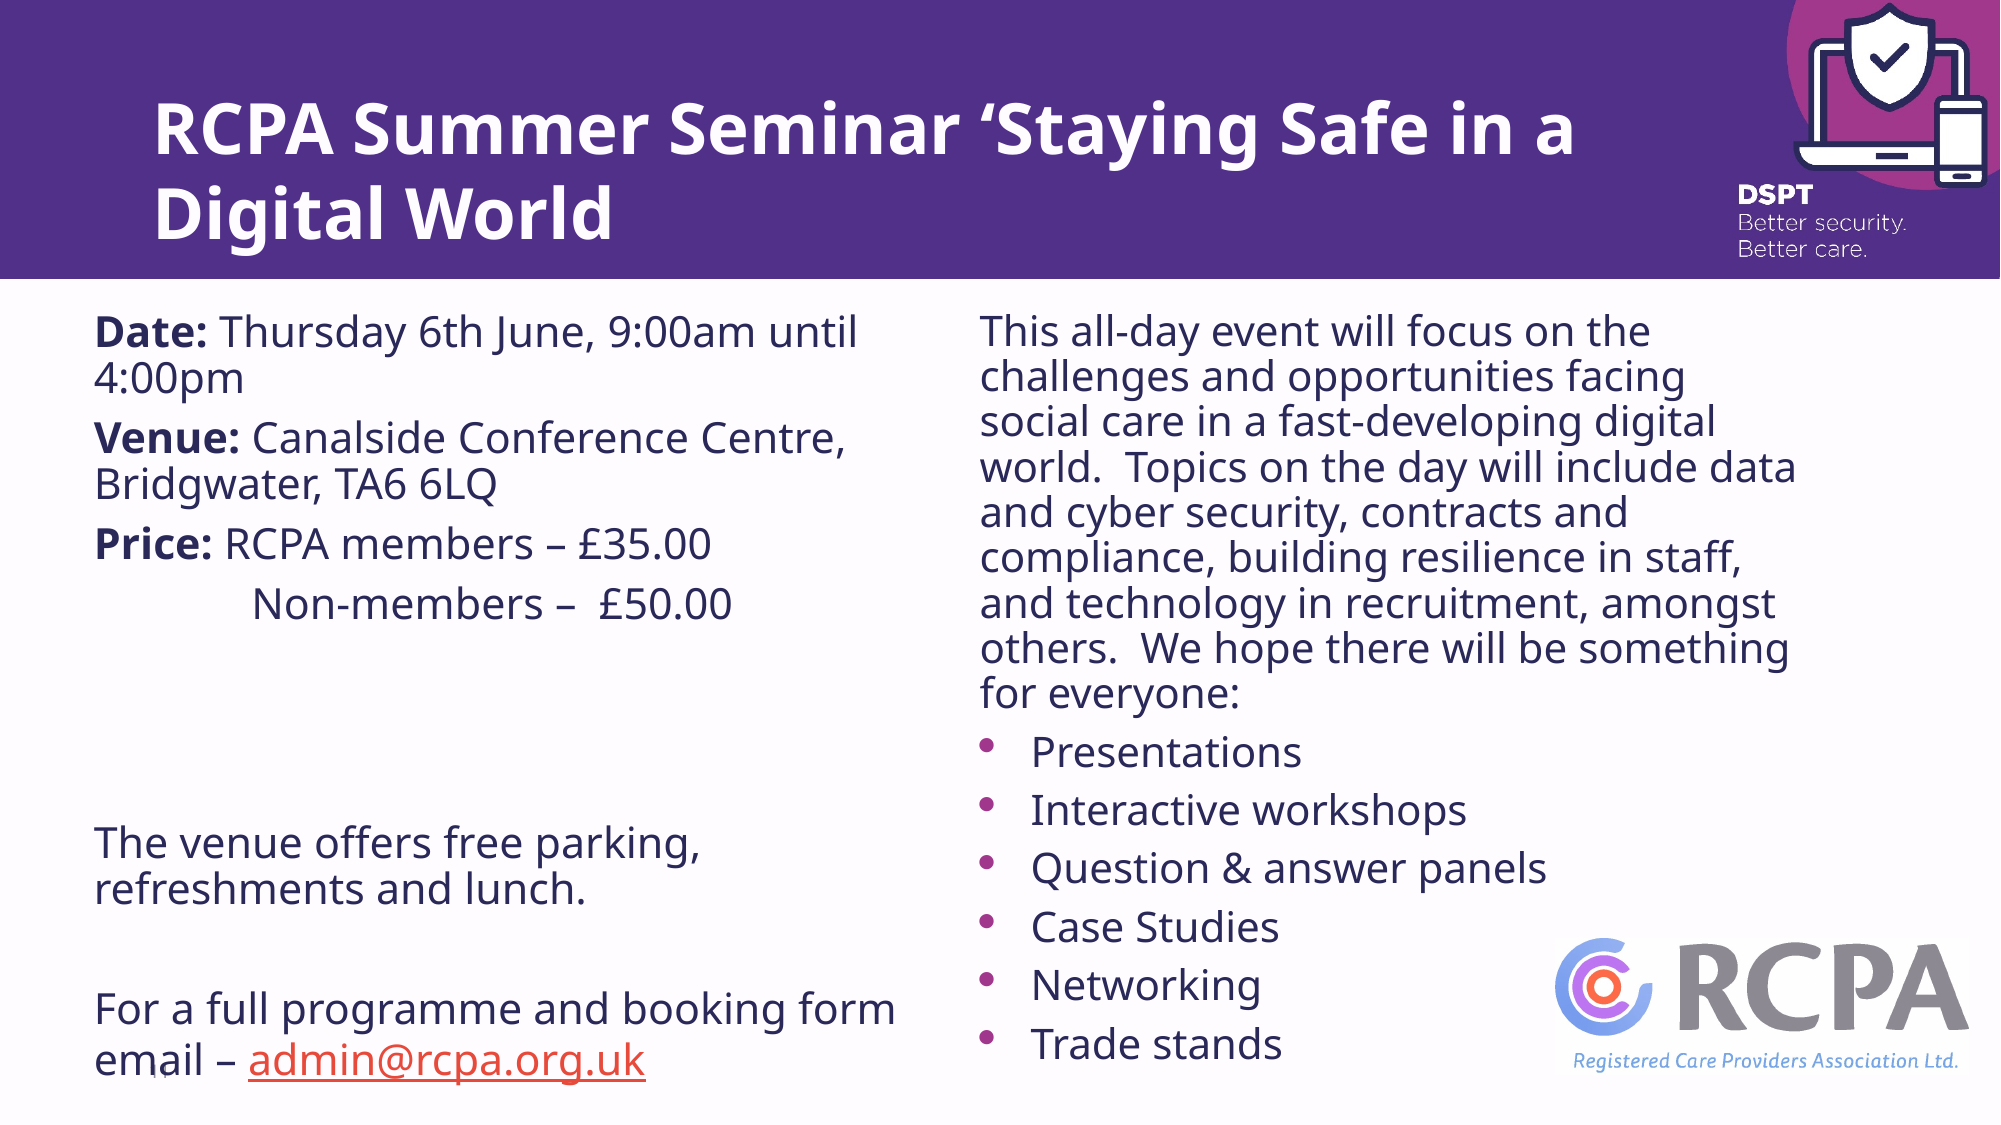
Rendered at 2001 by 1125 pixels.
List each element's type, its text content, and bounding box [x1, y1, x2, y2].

list This all-day event will focus on the challenges and opportunities facing social care in a fast-developing digital world. Topics on the day will include data and cyber security, contracts and compliance, building resilience in staff, and technology in recruitment, amongst others. We hope there will be something for everyone: Presentations Interactive workshops Question & answer panels Case Studies Networking Trade stands [964, 302, 1815, 1083]
picture [1720, 0, 2000, 277]
title RCPA Summer Seminar ‘Staying Safe in a Digital World [137, 59, 1674, 278]
picture [1815, 938, 1969, 1075]
list Date: Thursday 6th June, 9:00am until 4:00pm Venue: Canalside Conference Centre, Bridgwater, TA6 6LQ Price: RCPA members – £35.00 Non-members – £50.00 The venue offers free parking, refreshments and lunch. For a full programme and booking form email – admin@rcpa.org.uk [78, 302, 929, 1094]
